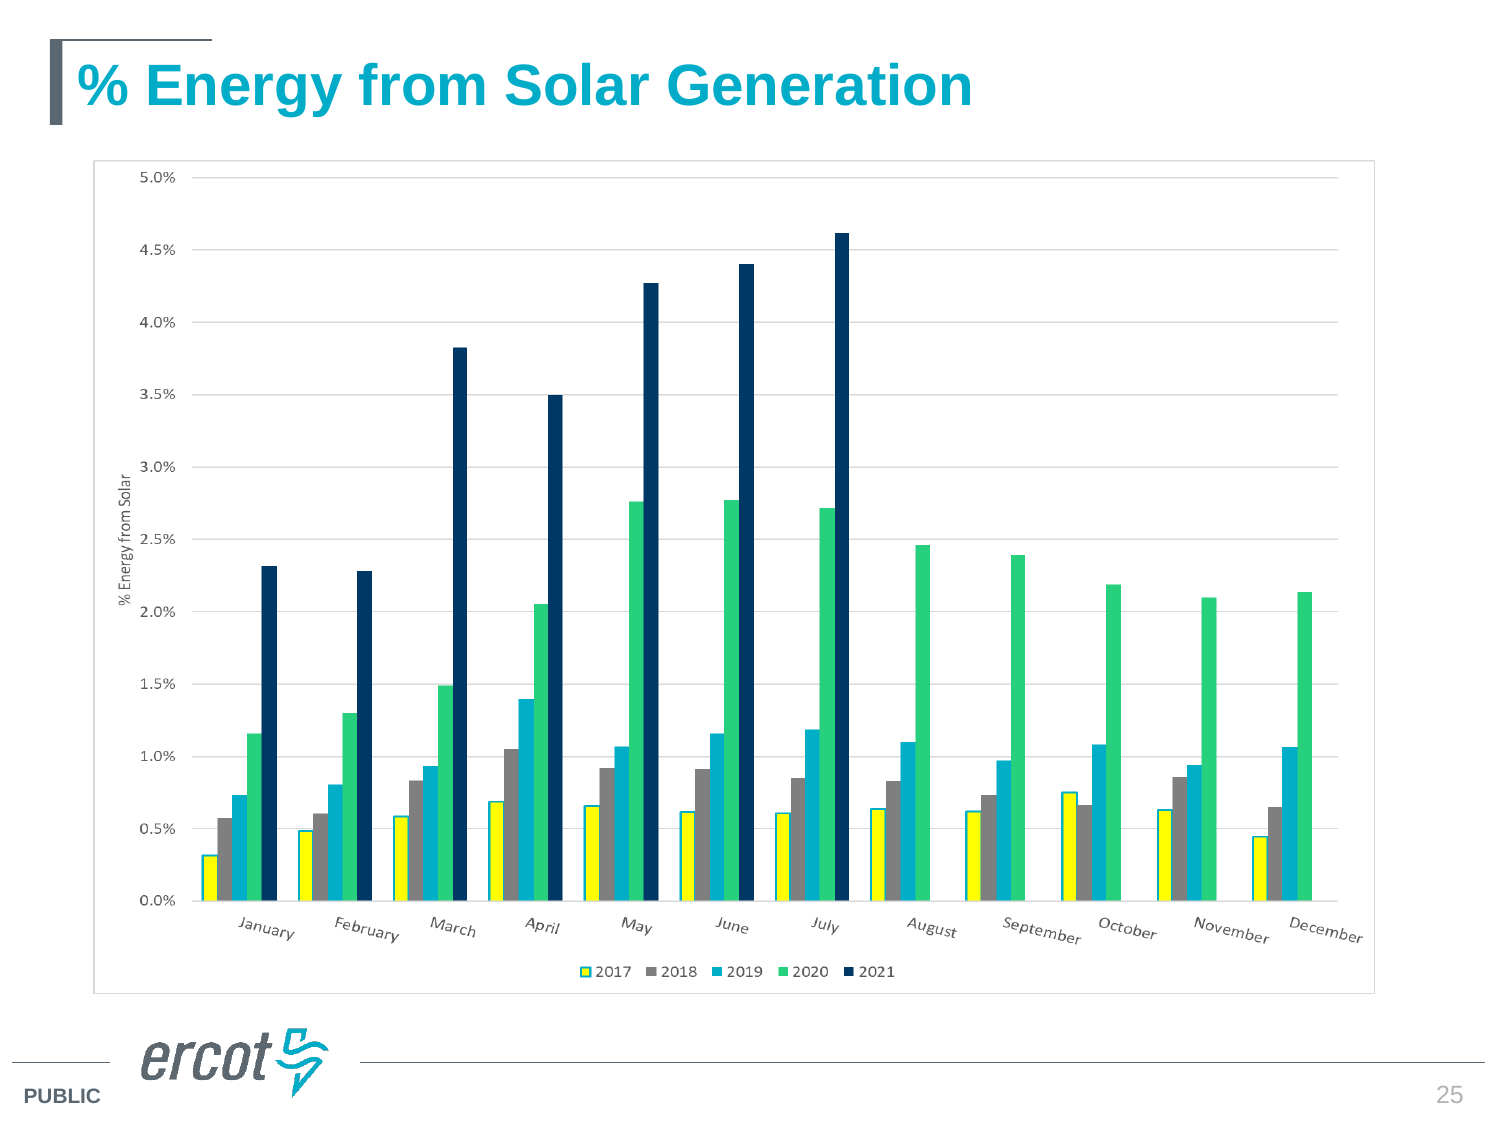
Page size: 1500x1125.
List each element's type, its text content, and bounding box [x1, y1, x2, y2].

picture [137, 1024, 332, 1100]
picture [93, 160, 1376, 994]
title % Energy from Solar Generation [62, 39, 1450, 125]
slide_number 25 [1412, 1076, 1488, 1112]
